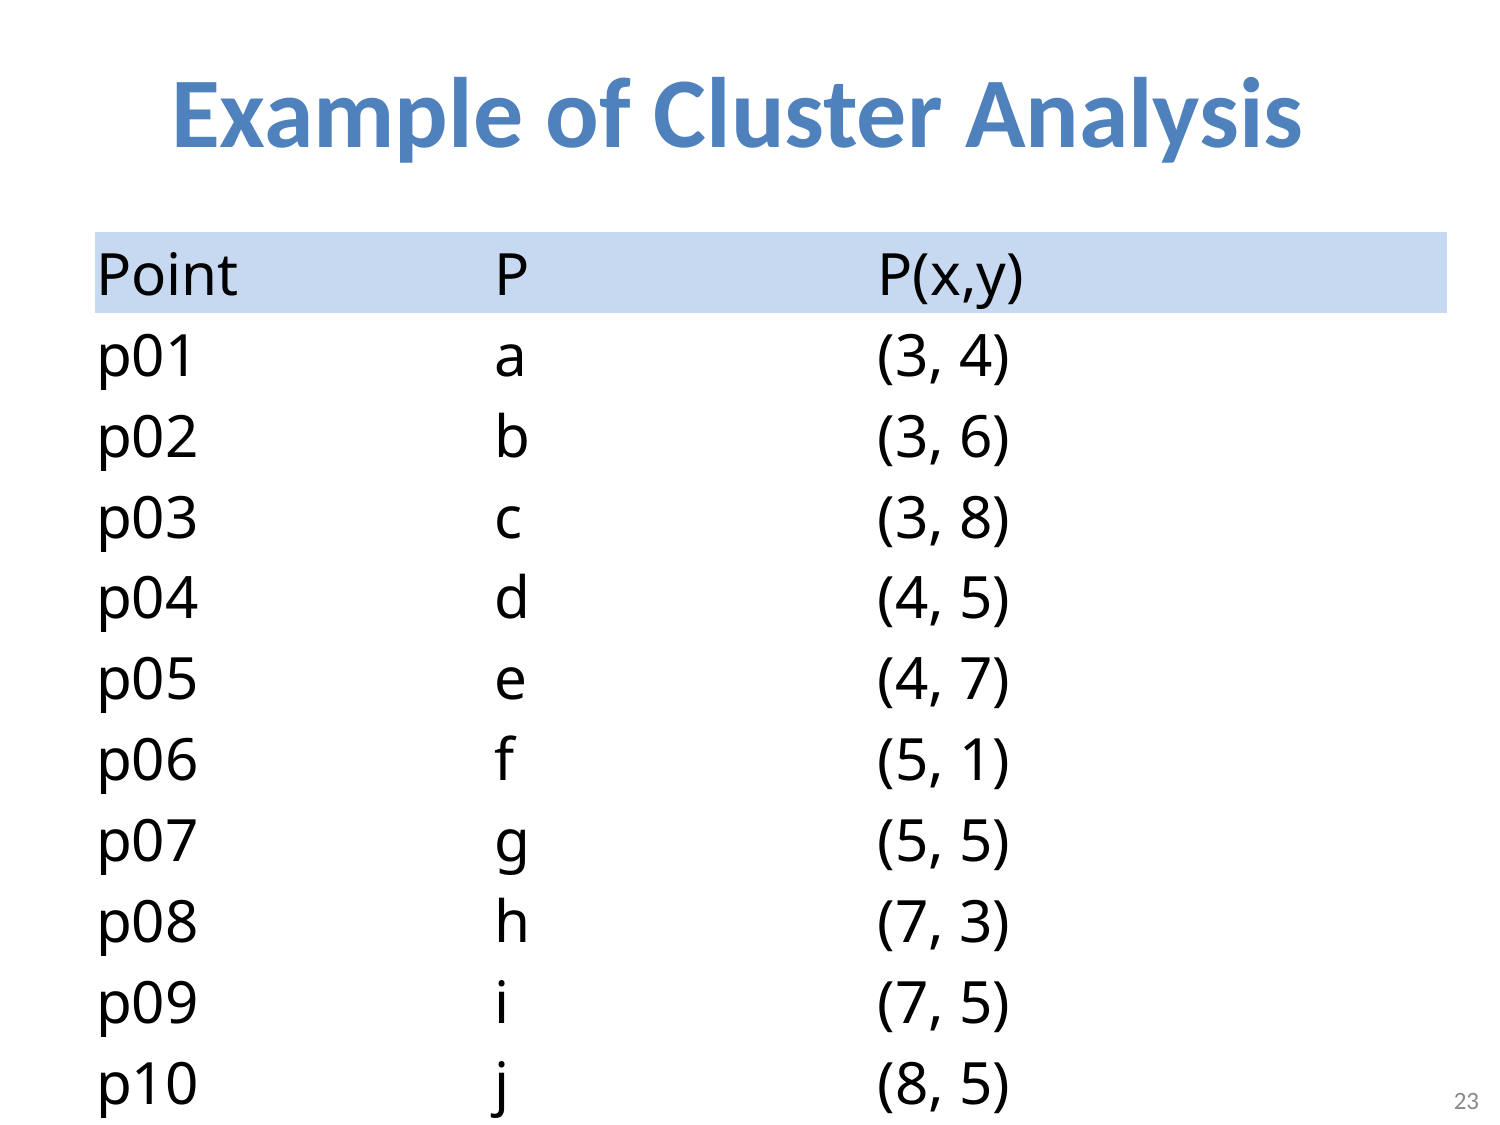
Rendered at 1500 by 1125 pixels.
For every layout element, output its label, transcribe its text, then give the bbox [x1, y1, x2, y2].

table_cell e [493, 636, 876, 717]
table_header P [493, 232, 876, 313]
table_cell (3, 4) [876, 313, 1447, 393]
table_header Point [95, 232, 493, 313]
table_cell p08 [95, 879, 493, 959]
table_cell b [493, 393, 876, 474]
table_cell (5, 1) [876, 717, 1447, 798]
table_cell (4, 5) [876, 555, 1447, 636]
table_cell d [493, 555, 876, 636]
table_cell a [493, 313, 876, 393]
table_cell p07 [95, 798, 493, 879]
table_cell (3, 8) [876, 474, 1447, 555]
table_cell g [493, 798, 876, 879]
table_cell p02 [95, 393, 493, 474]
slide_number 23 [1144, 1069, 1495, 1125]
text_box Example of Cluster Analysis [123, 30, 1353, 185]
table_cell (5, 5) [876, 798, 1447, 879]
table_cell p05 [95, 636, 493, 717]
table_cell c [493, 474, 876, 555]
table_header P(x,y) [876, 232, 1447, 313]
table_cell p10 [95, 1040, 493, 1121]
table_cell p09 [95, 959, 493, 1040]
table_cell (7, 5) [876, 959, 1447, 1040]
table_cell (7, 3) [876, 879, 1447, 959]
table_cell p06 [95, 717, 493, 798]
table_cell p01 [95, 313, 493, 393]
table_cell j [493, 1040, 876, 1121]
table_cell f [493, 717, 876, 798]
table_cell h [493, 879, 876, 959]
table_cell (4, 7) [876, 636, 1447, 717]
table_cell p03 [95, 474, 493, 555]
table_cell (8, 5) [876, 1040, 1447, 1121]
table_cell (3, 6) [876, 393, 1447, 474]
table_cell p04 [95, 555, 493, 636]
table_cell i [493, 959, 876, 1040]
